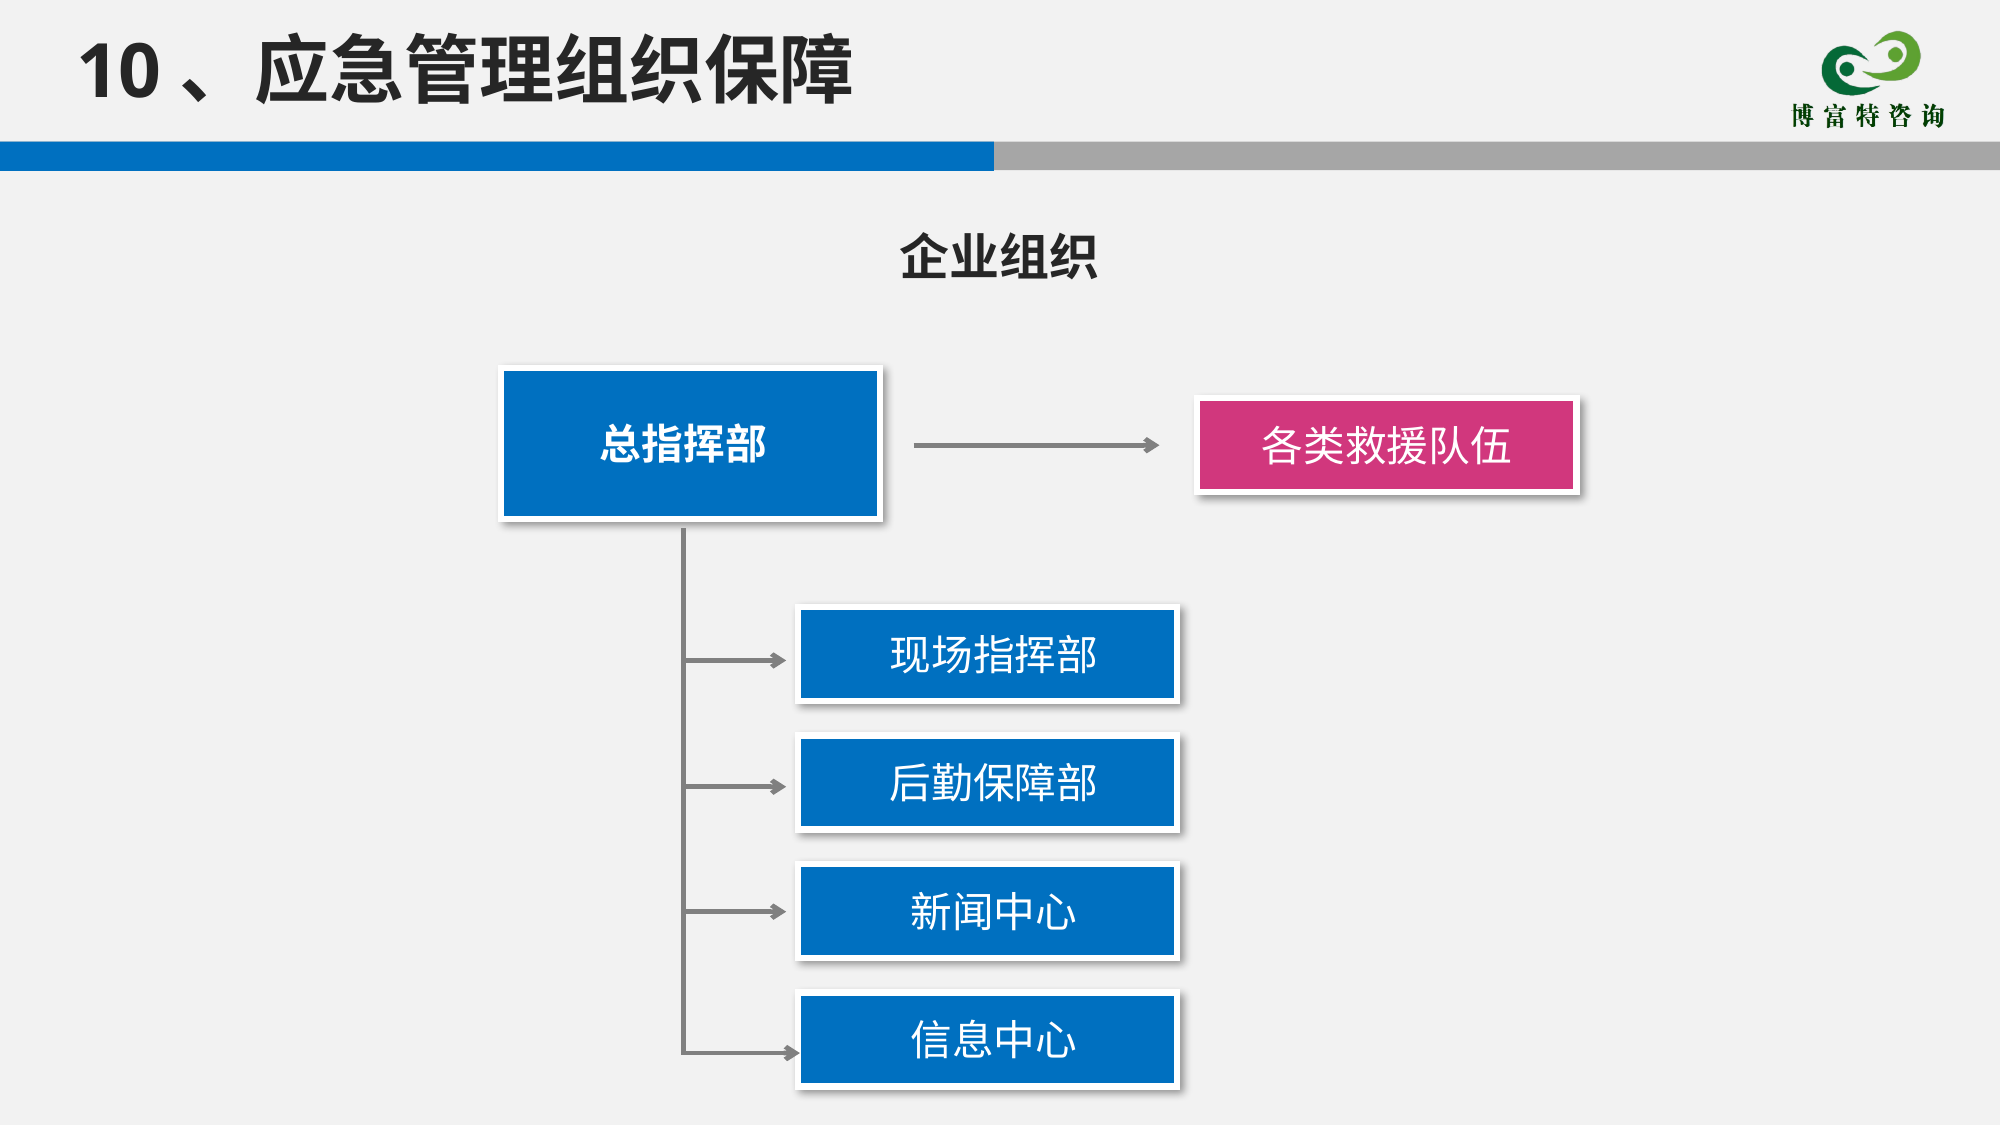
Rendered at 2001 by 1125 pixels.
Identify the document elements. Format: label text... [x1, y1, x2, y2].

text_box [797, 606, 1178, 702]
text_box [0, 141, 995, 172]
text_box 后勤保障部 [846, 749, 1141, 815]
text_box 新闻中心 [846, 878, 1141, 943]
text_box 现场指挥部 [846, 621, 1141, 687]
text_box [797, 734, 1178, 831]
text_box [797, 991, 1178, 1088]
text_box 总指挥部 [536, 410, 831, 476]
picture [1772, 30, 1969, 131]
text_box 10、应急管理组织保障 [60, 25, 881, 122]
text_box 企业组织 [885, 217, 1115, 293]
text_box [682, 528, 800, 1061]
text_box 各类救援队伍 [1239, 412, 1534, 478]
text_box [797, 863, 1178, 959]
text_box 信息中心 [846, 1006, 1141, 1072]
text_box [500, 367, 881, 520]
text_box [995, 141, 2000, 171]
text_box [1196, 397, 1578, 493]
